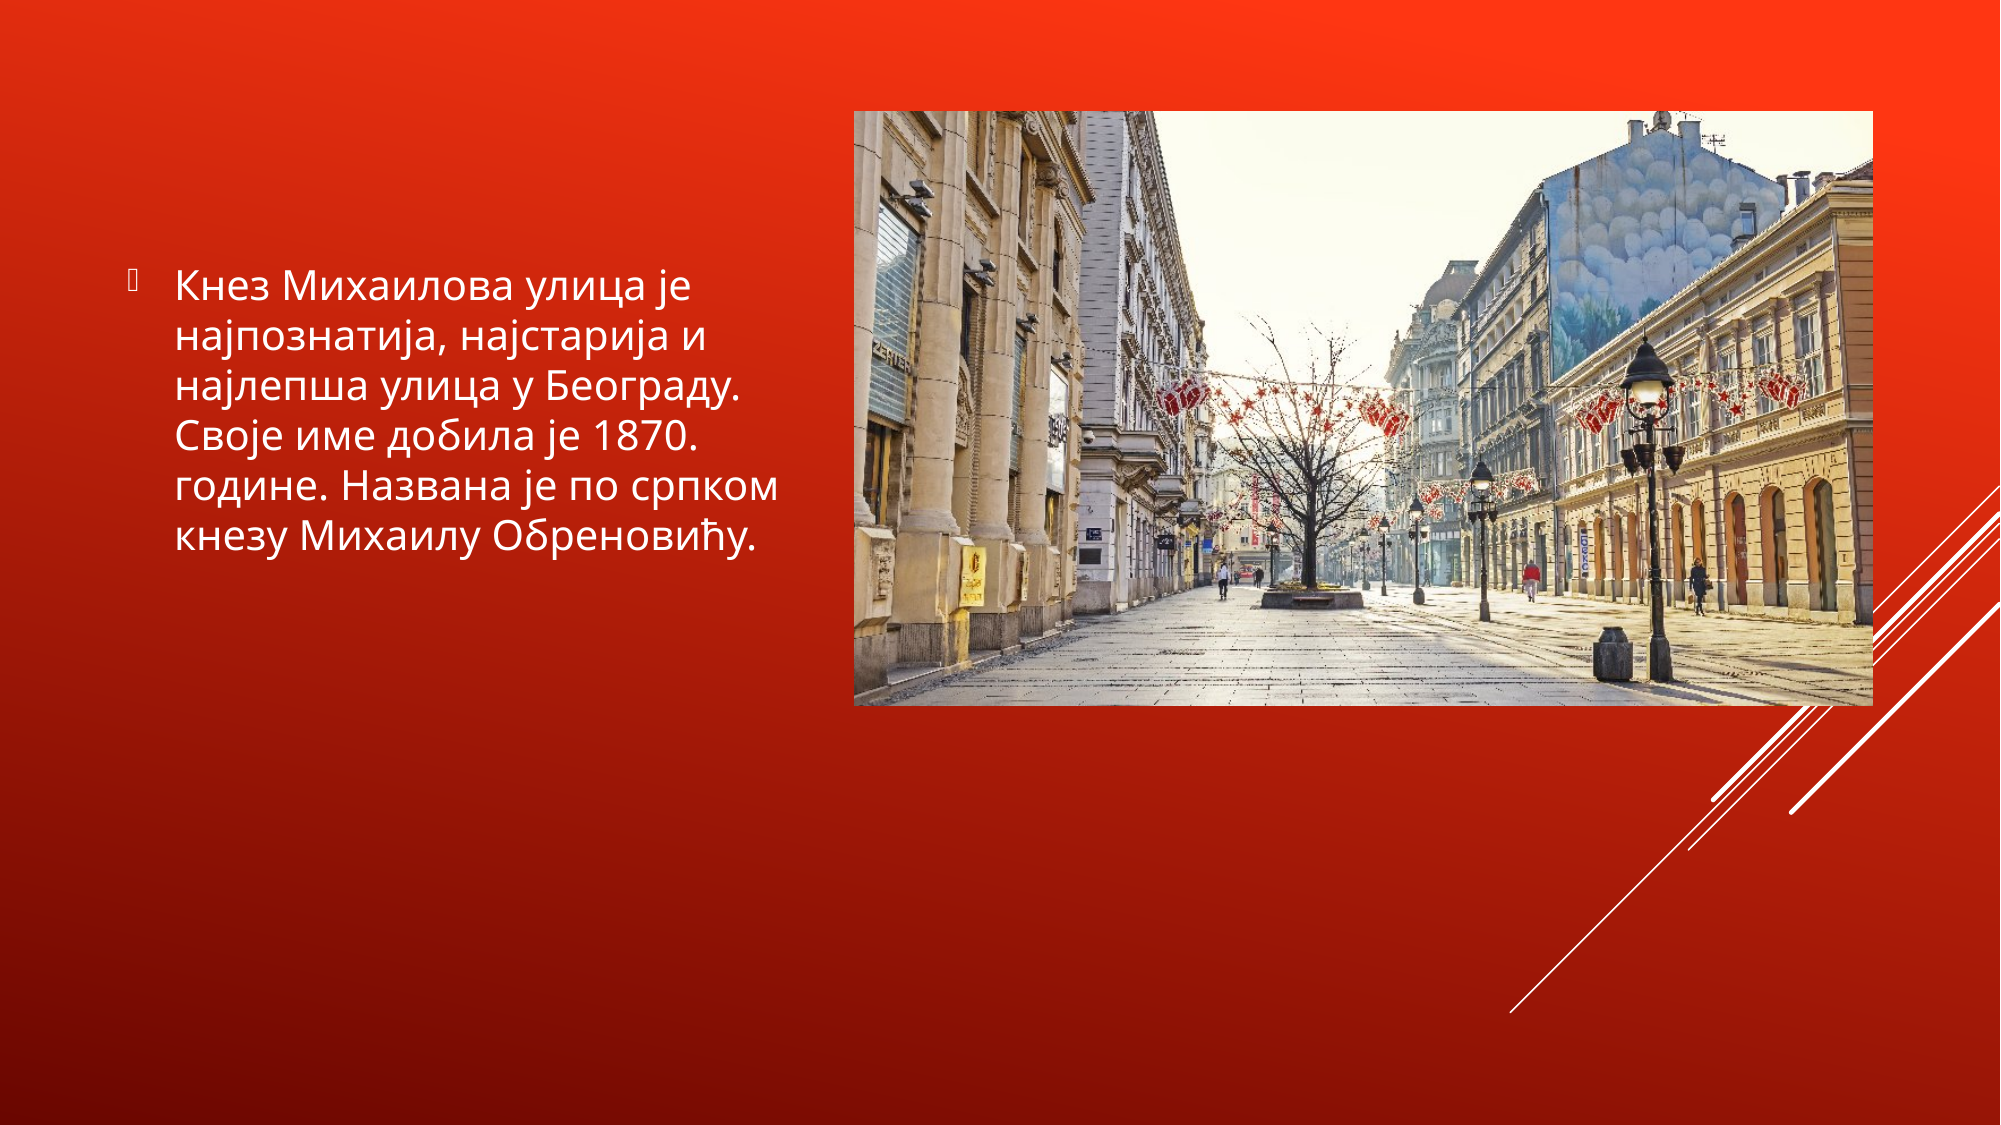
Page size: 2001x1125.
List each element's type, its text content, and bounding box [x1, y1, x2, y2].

picture [853, 110, 1874, 706]
list Кнез Михаилова улица је најпознатија, најстарија и најлепша улица у Београду. Своје име добила је 1870. године. Названа је по српком кнезу Михаилу Обреновићу. [112, 112, 853, 706]
